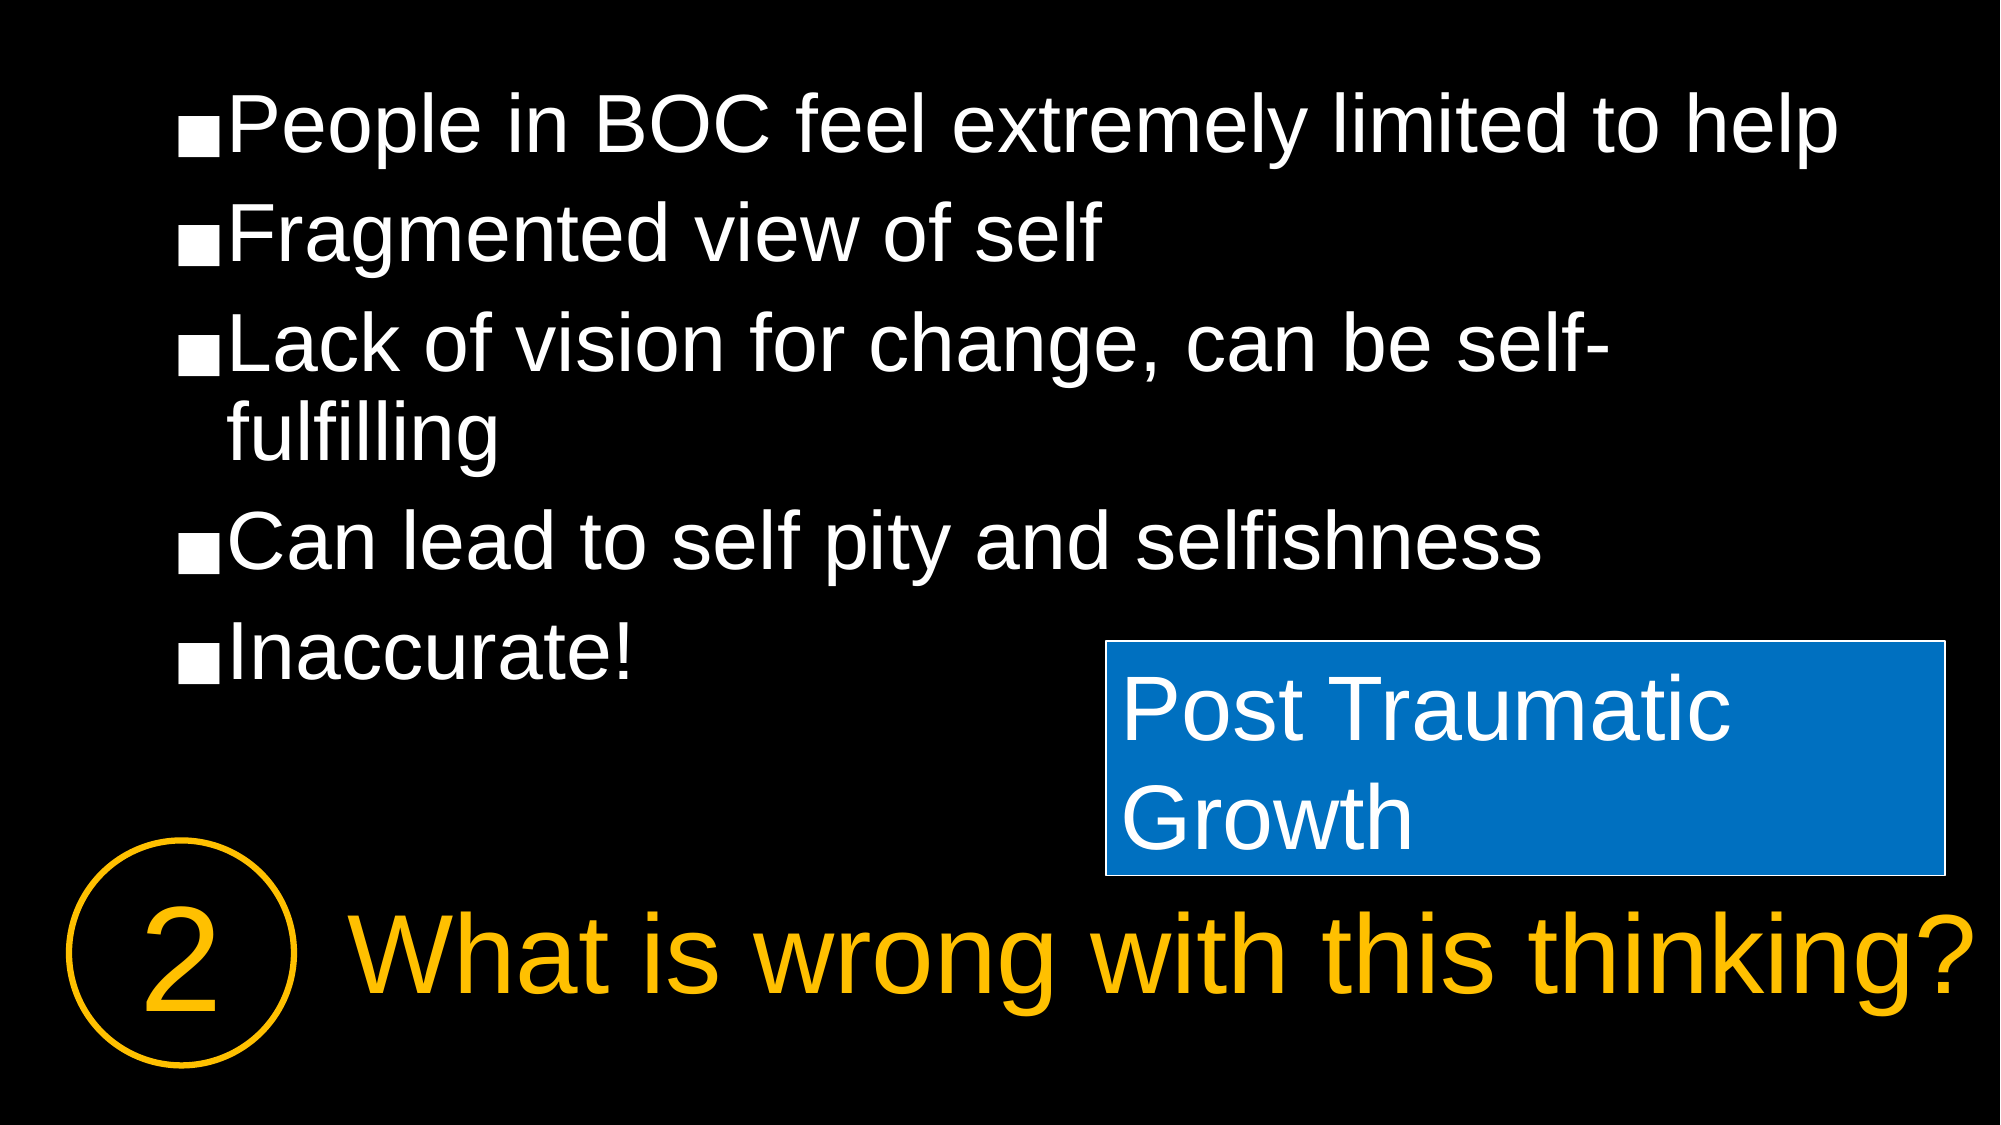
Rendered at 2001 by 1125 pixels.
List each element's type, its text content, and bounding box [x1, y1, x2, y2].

text_box [68, 893, 86, 1013]
text_box [277, 893, 294, 1013]
text_box [127, 840, 236, 854]
text_box What is wrong with this thinking? [332, 847, 2000, 1066]
text_box 2 [86, 854, 277, 1050]
text_box [124, 1050, 239, 1066]
text_box Post Traumatic Growth [1105, 640, 1946, 876]
list People in BOC feel extremely limited to help Fragmented view of self Lack of vision for change, can be self-fulfilling Can lead to self pity and selfishness Inaccurate! [137, 73, 1863, 788]
